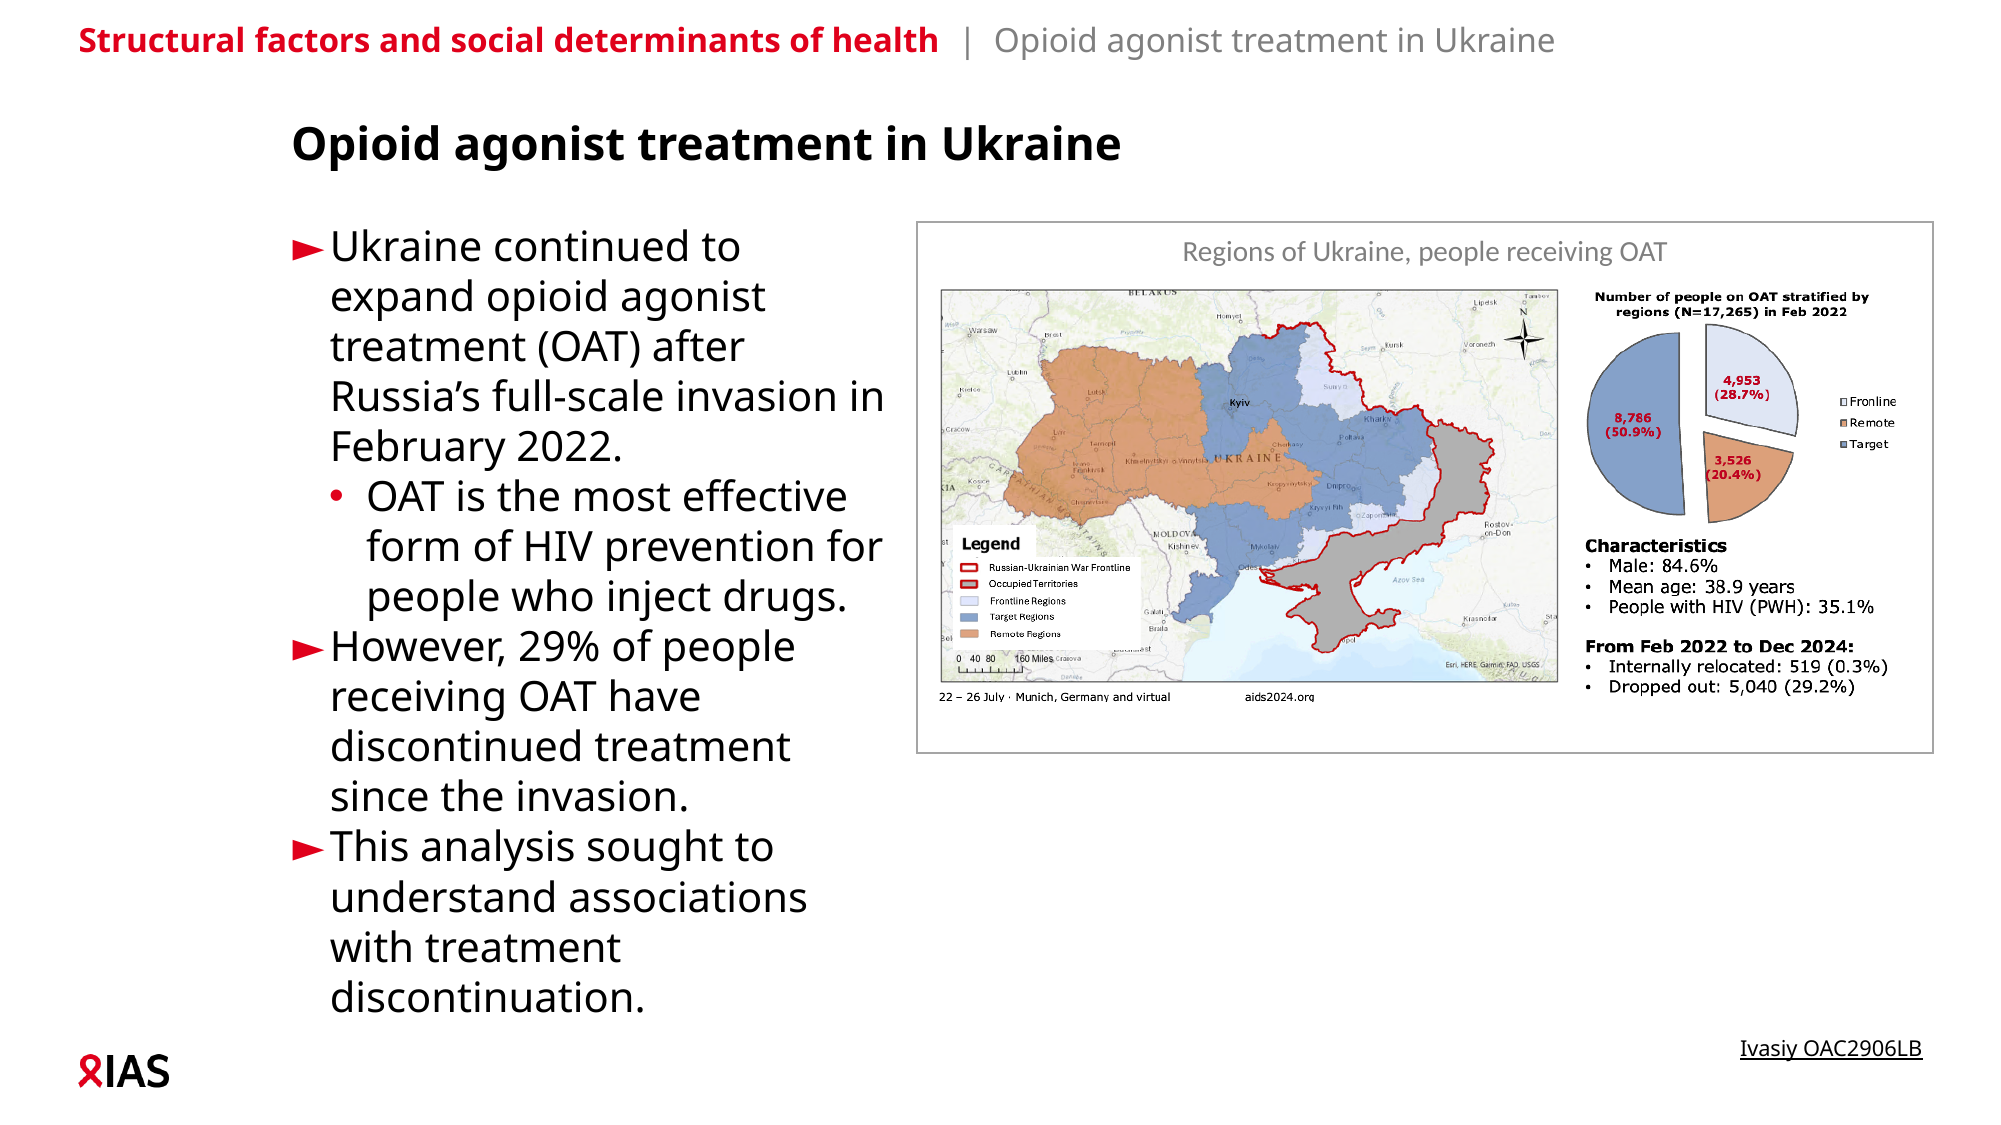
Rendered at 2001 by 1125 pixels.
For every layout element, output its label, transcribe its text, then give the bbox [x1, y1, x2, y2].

picture [78, 1054, 169, 1089]
text_box [917, 221, 1934, 753]
picture [930, 276, 1997, 709]
text_box Ukraine continued to expand opioid agonist treatment (OAT) after Russia’s full-scale invasion in February 2022. OAT is the most effective form of HIV prevention for people who inject drugs. However, 29% of people receiving OAT have discontinued treatment since the invasion. This analysis sought to understand associations with treatment discontinuation. [291, 220, 888, 1008]
text_box Opioid agonist treatment in Ukraine [291, 114, 1942, 171]
text_box Ivasiy OAC2906LB [937, 1025, 1938, 1072]
text_box Structural factors and social determinants of health | Opioid agonist treatment in Ukraine [78, 19, 1820, 75]
